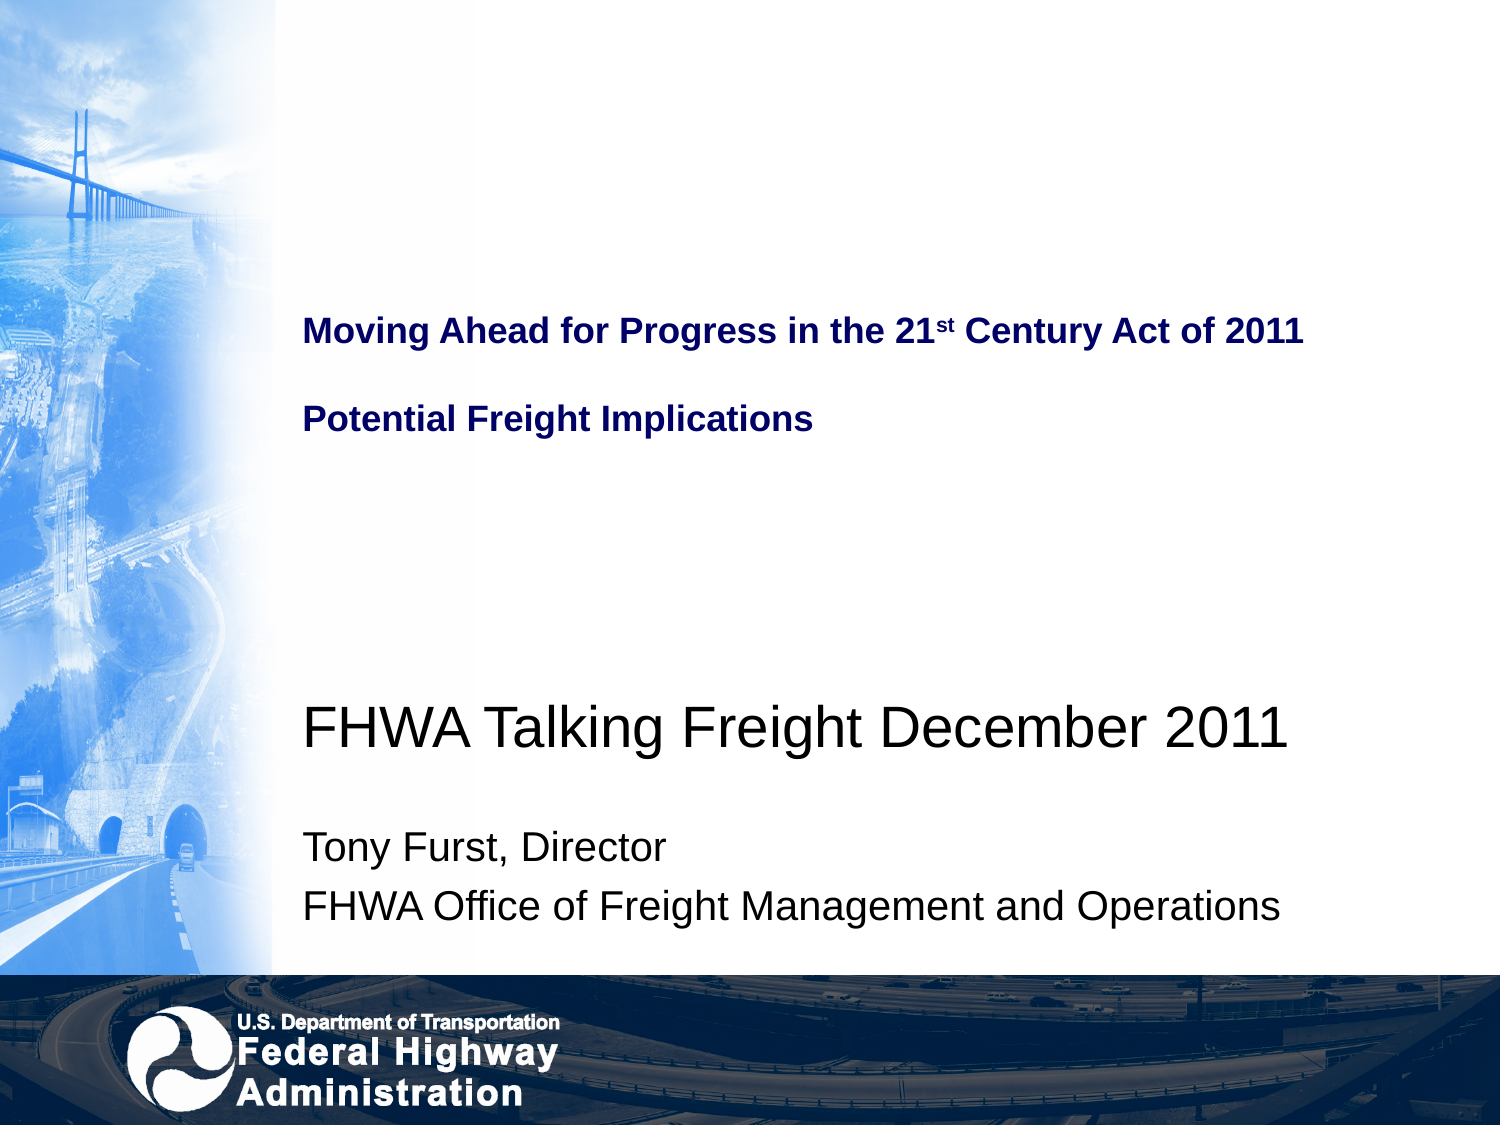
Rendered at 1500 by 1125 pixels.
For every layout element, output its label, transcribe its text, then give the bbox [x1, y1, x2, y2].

title Moving Ahead for Progress in the 21st Century Act of 2011 Potential Freight Implications [287, 296, 1388, 538]
subtitle FHWA Talking Freight December 2011 Tony Furst, Director FHWA Office of Freight Management and Operations [287, 624, 1451, 913]
picture [119, 997, 567, 1117]
picture [0, 0, 475, 975]
